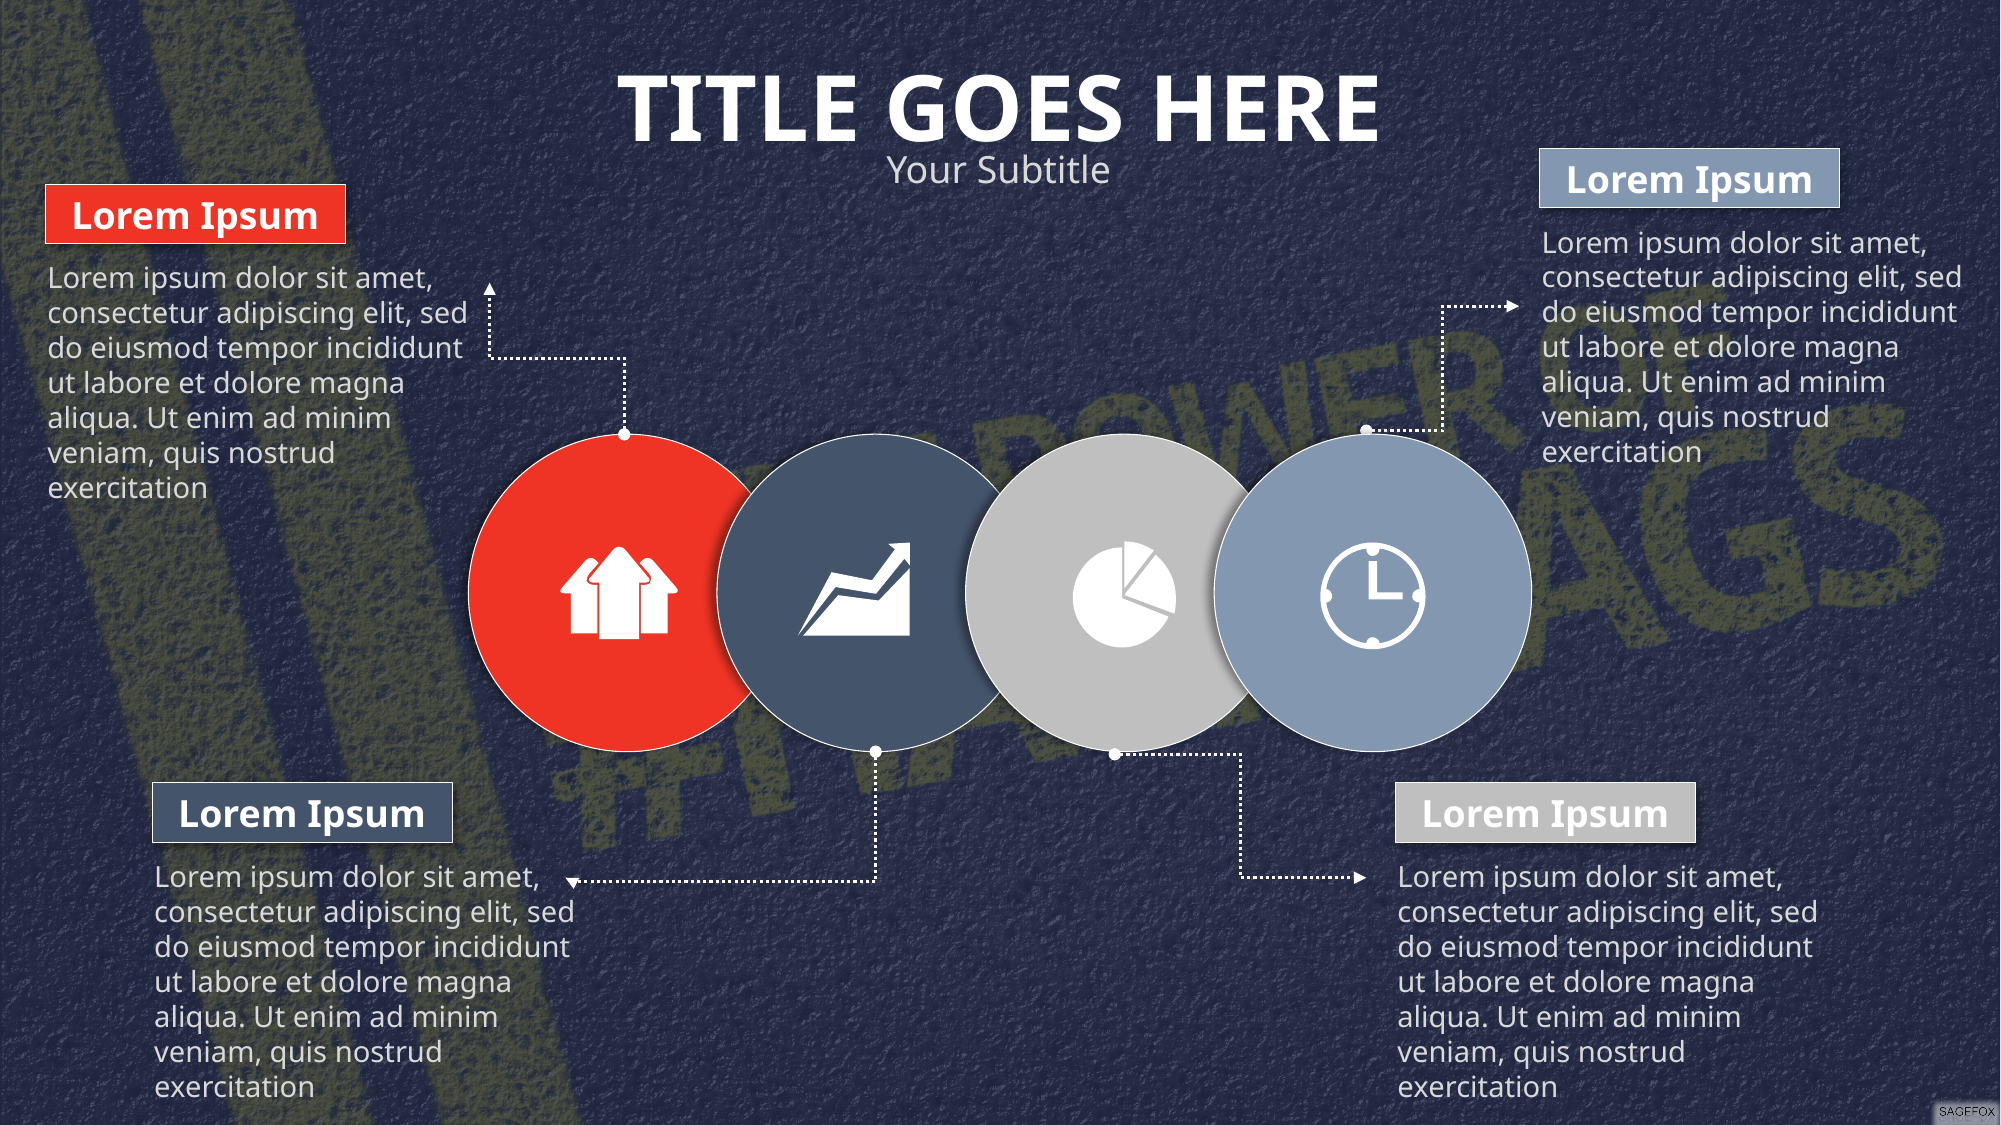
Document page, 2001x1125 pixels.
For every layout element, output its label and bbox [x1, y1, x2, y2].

text_box [1366, 306, 1520, 431]
text_box [964, 433, 1242, 753]
text_box [1531, 148, 1984, 441]
picture [1936, 1106, 1997, 1123]
text_box [37, 184, 490, 477]
text_box [144, 782, 597, 1076]
text_box [1320, 542, 1426, 650]
text_box [558, 546, 680, 640]
text_box [657, 659, 784, 970]
text_box [1072, 541, 1176, 648]
text_box [797, 542, 910, 636]
text_box [1114, 754, 1367, 878]
text_box [467, 433, 744, 753]
text_box [548, 42, 1452, 199]
text_box [490, 291, 633, 426]
text_box [715, 433, 993, 753]
text_box [1387, 782, 1840, 1076]
text_box [1213, 433, 1533, 753]
